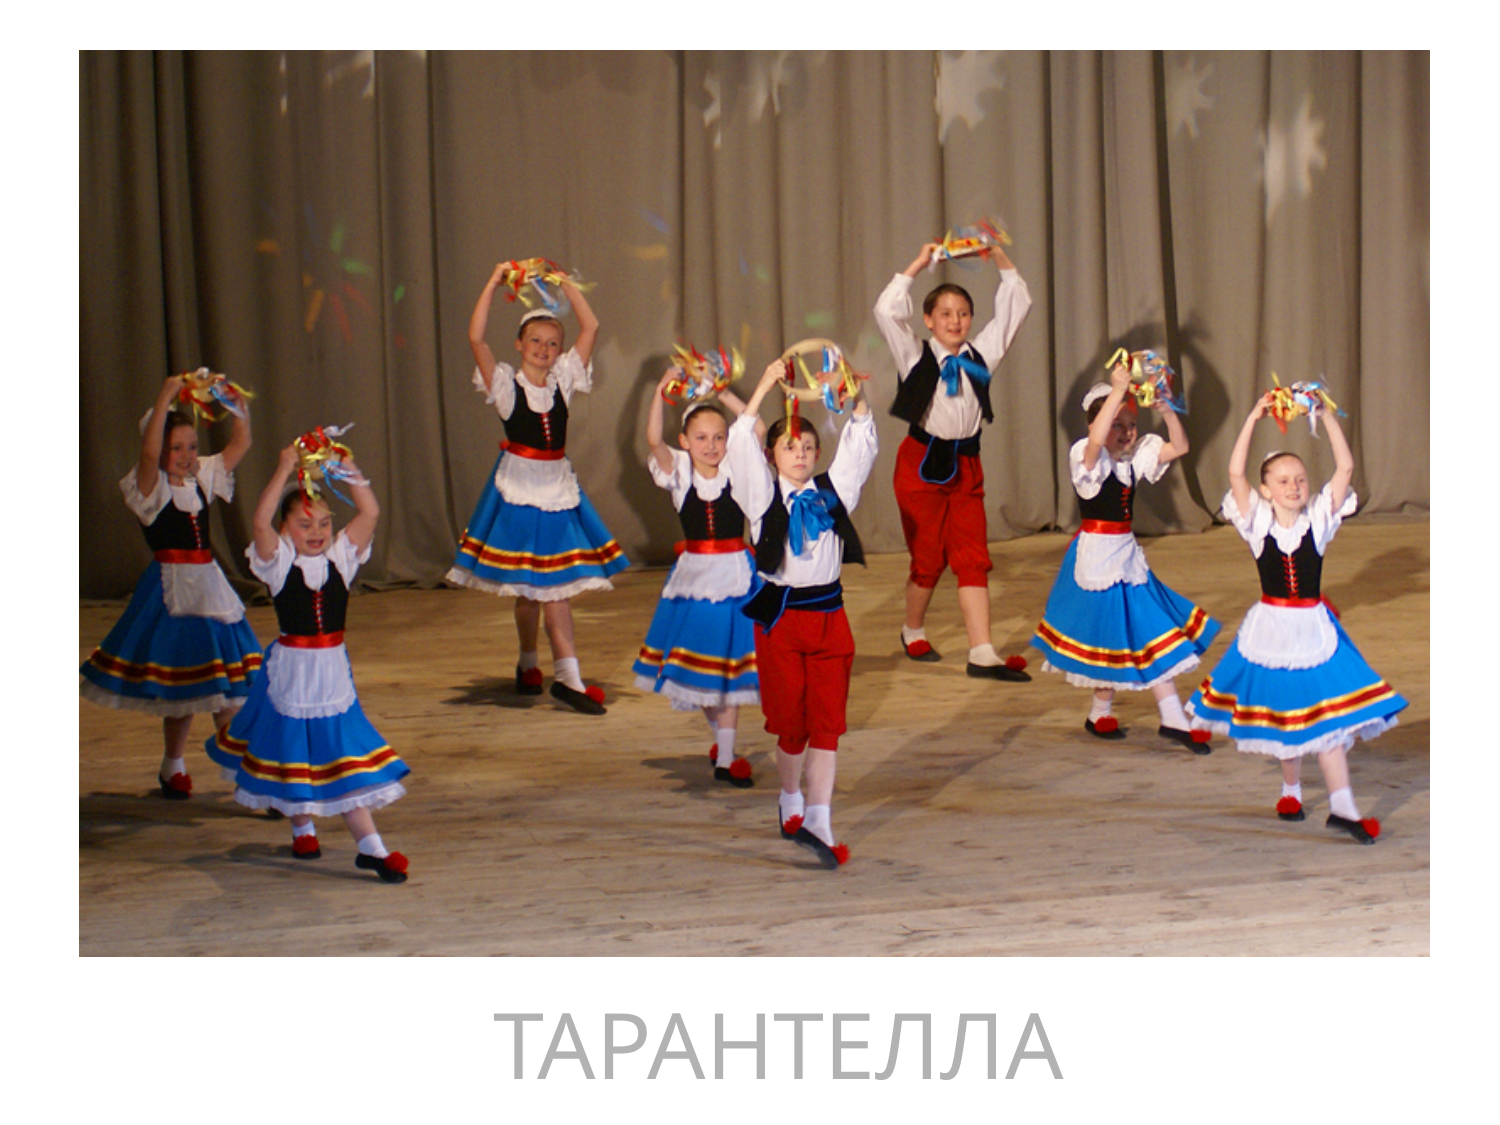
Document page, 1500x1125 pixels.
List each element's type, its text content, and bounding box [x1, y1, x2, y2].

text_box ТАРАНТЕЛЛА [35, 980, 1223, 1106]
picture [78, 50, 1430, 957]
